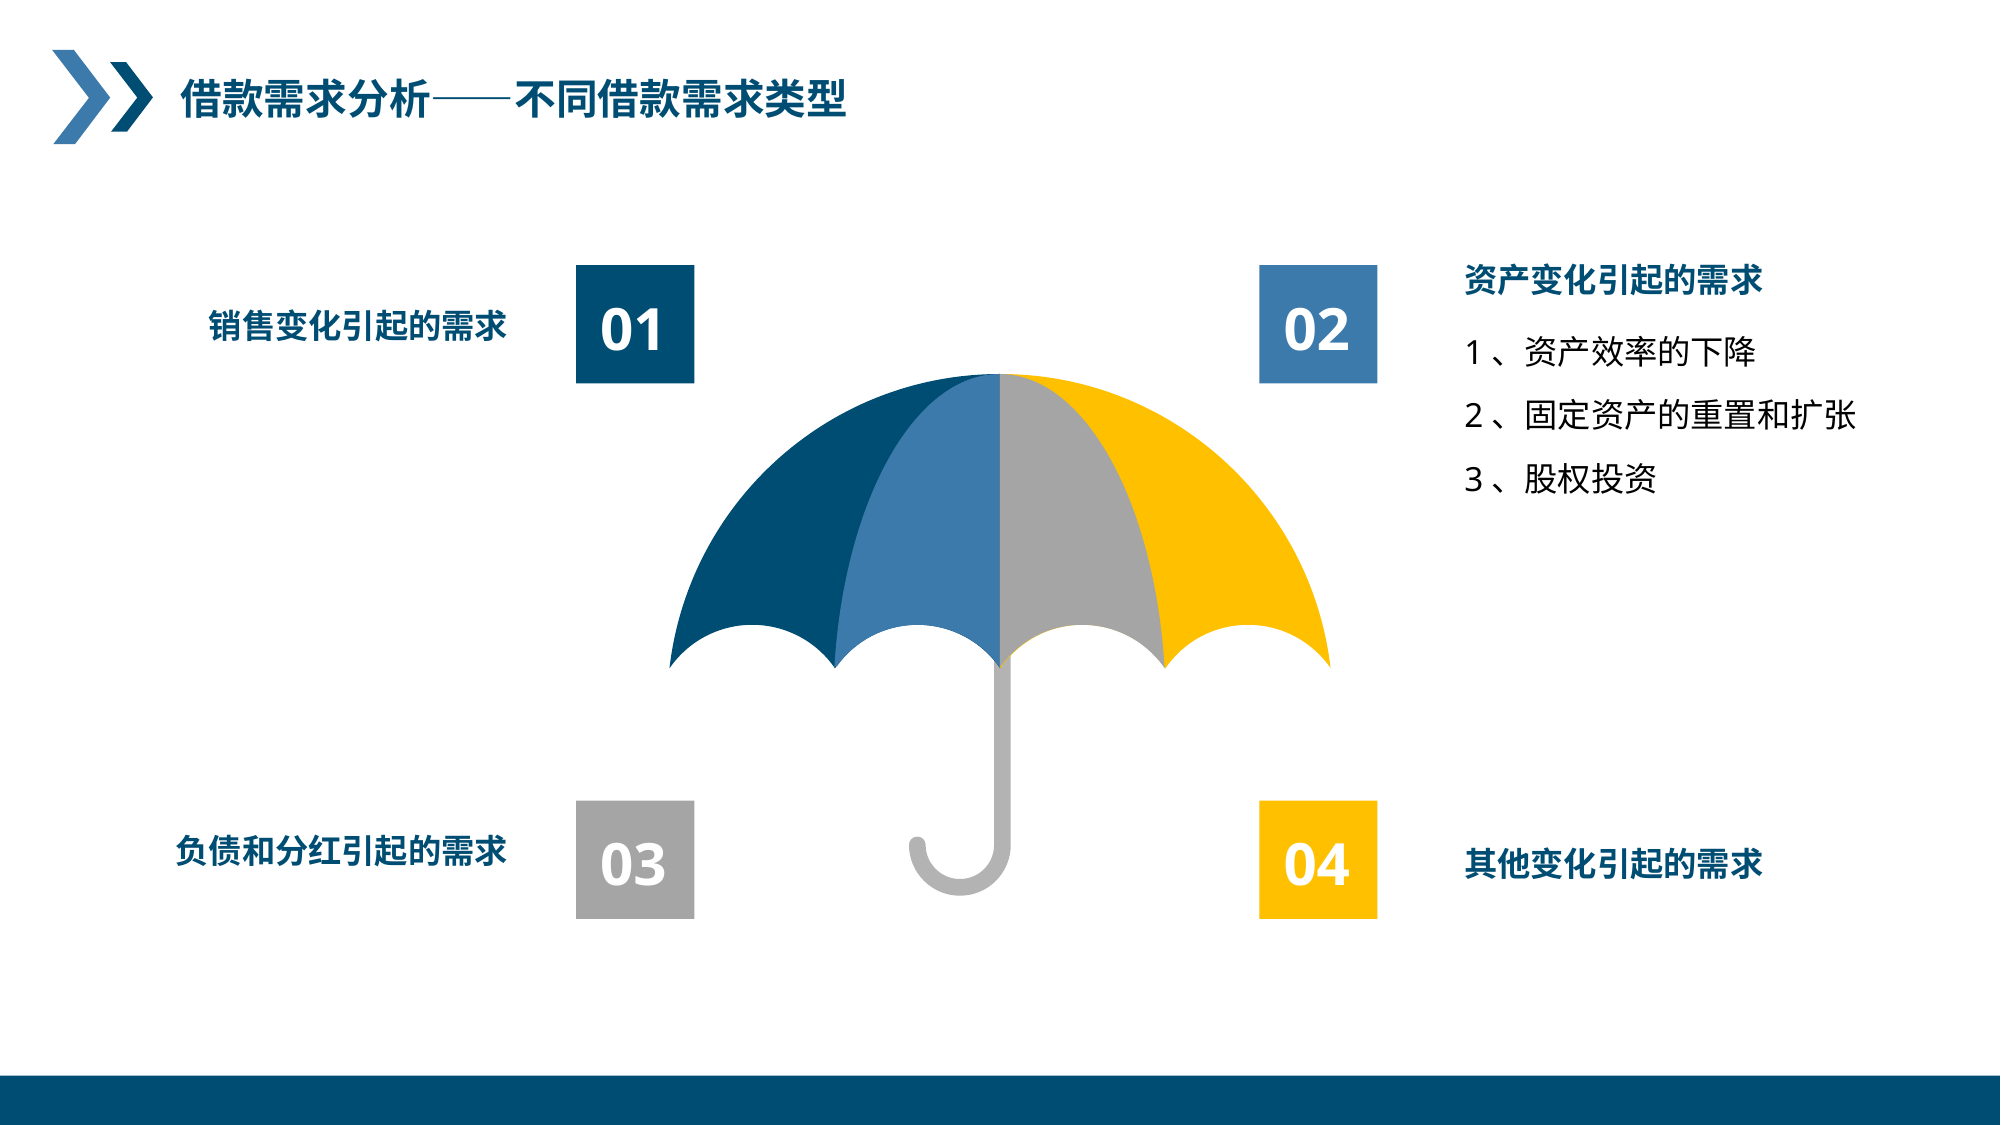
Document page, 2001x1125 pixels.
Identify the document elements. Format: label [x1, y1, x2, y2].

text_box [669, 373, 1331, 888]
text_box [1259, 265, 1378, 384]
text_box [1259, 800, 1378, 919]
text_box [576, 265, 695, 384]
text_box [0, 49, 2000, 1125]
text_box [576, 800, 695, 919]
